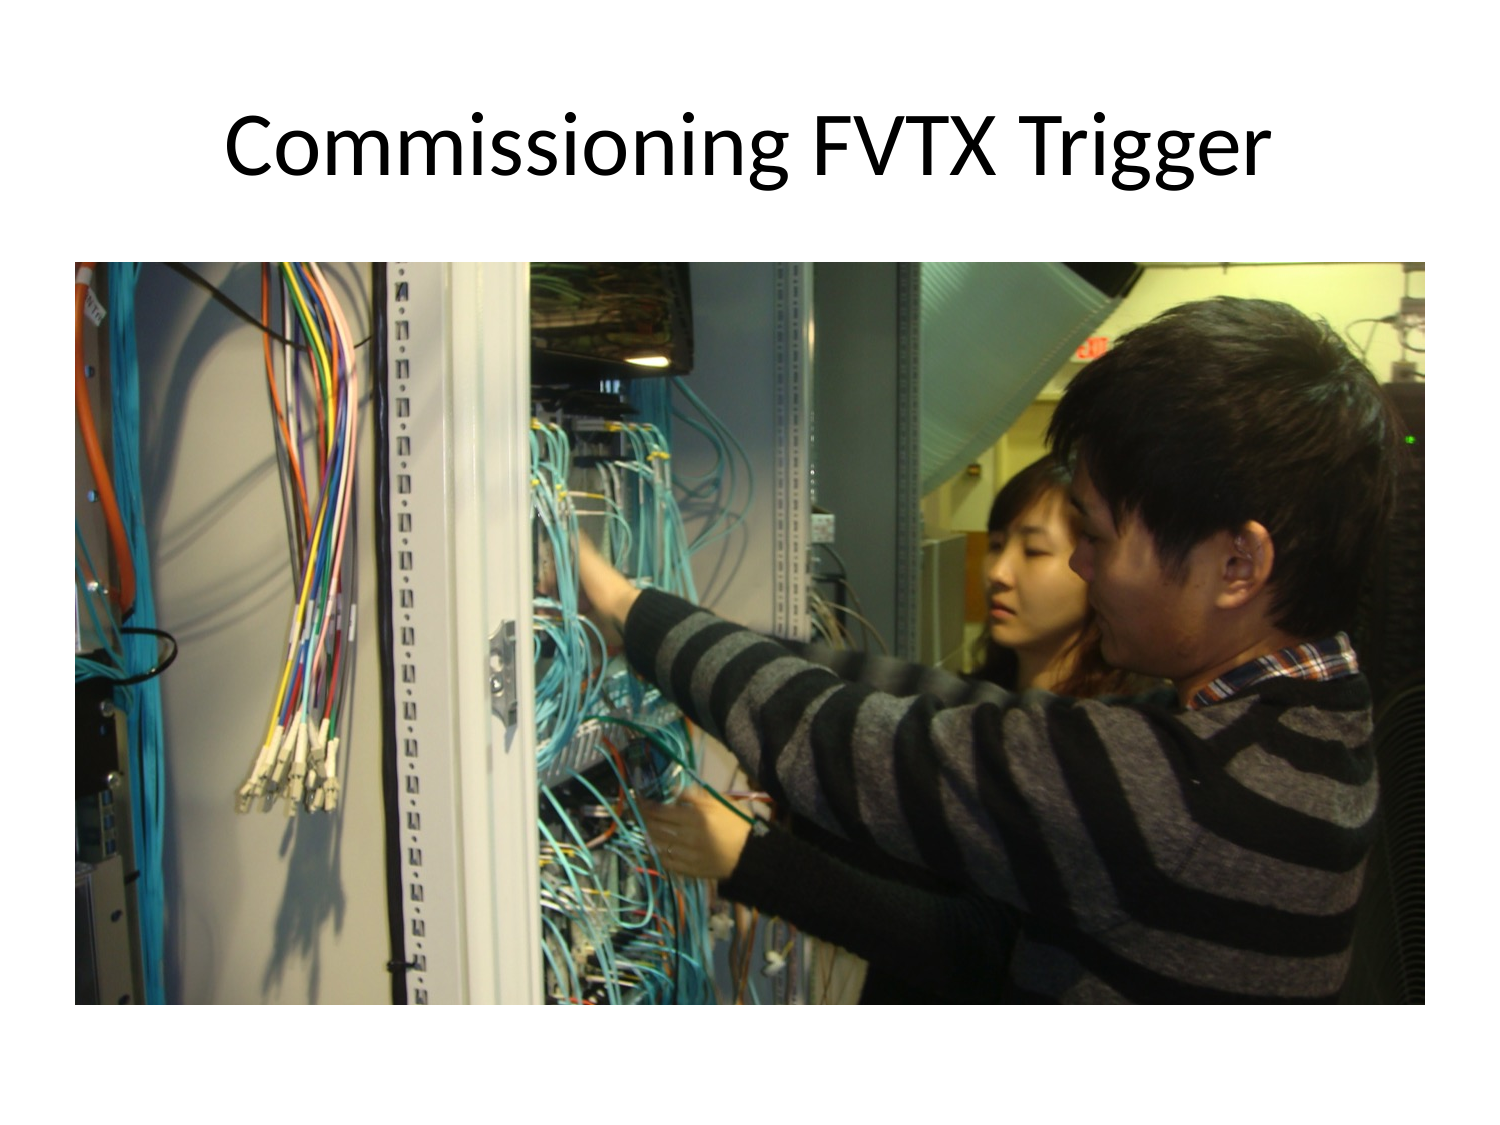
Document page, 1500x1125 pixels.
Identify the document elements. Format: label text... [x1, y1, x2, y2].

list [74, 262, 1426, 1006]
title Commissioning FVTX Trigger [75, 45, 1425, 233]
